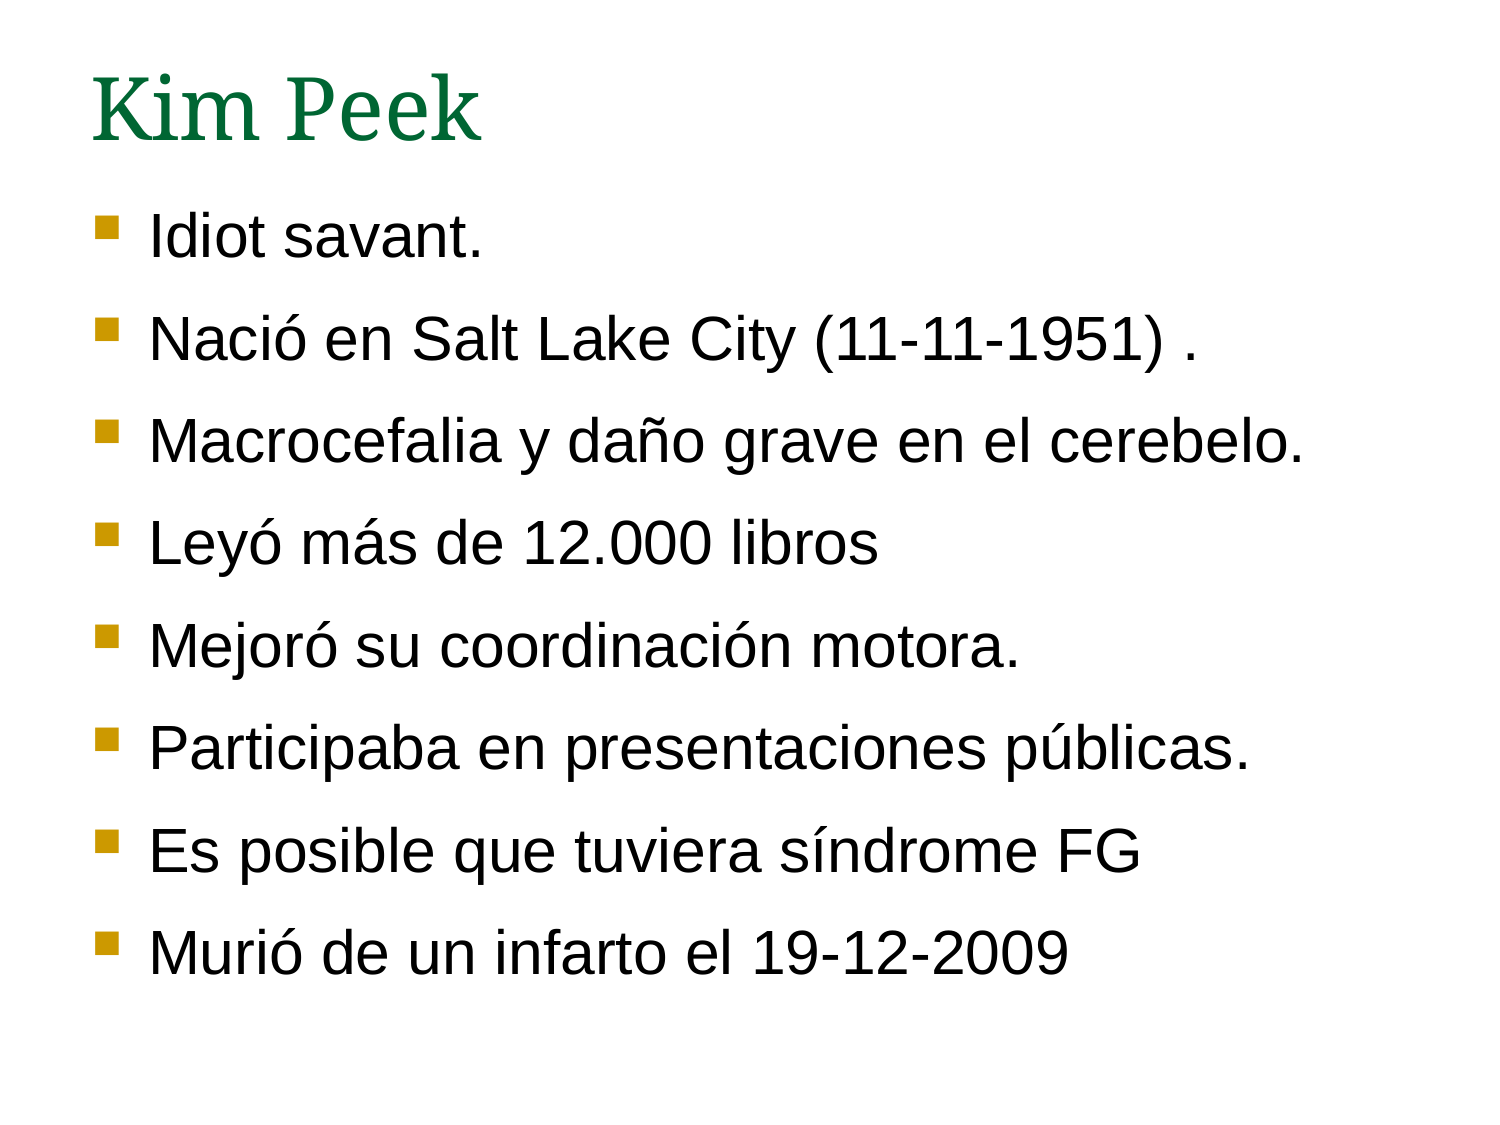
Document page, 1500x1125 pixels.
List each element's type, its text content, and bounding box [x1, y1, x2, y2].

list Idiot savant. Nació en Salt Lake City (11-11-1951) . Macrocefalia y daño grave en el cerebelo. Leyó más de 12.000 libros Mejoró su coordinación motora. Participaba en presentaciones públicas. Es posible que tuviera síndrome FG Murió de un infarto el 19-12-2009 [76, 172, 1427, 916]
title Kim Peek [75, 45, 1425, 233]
